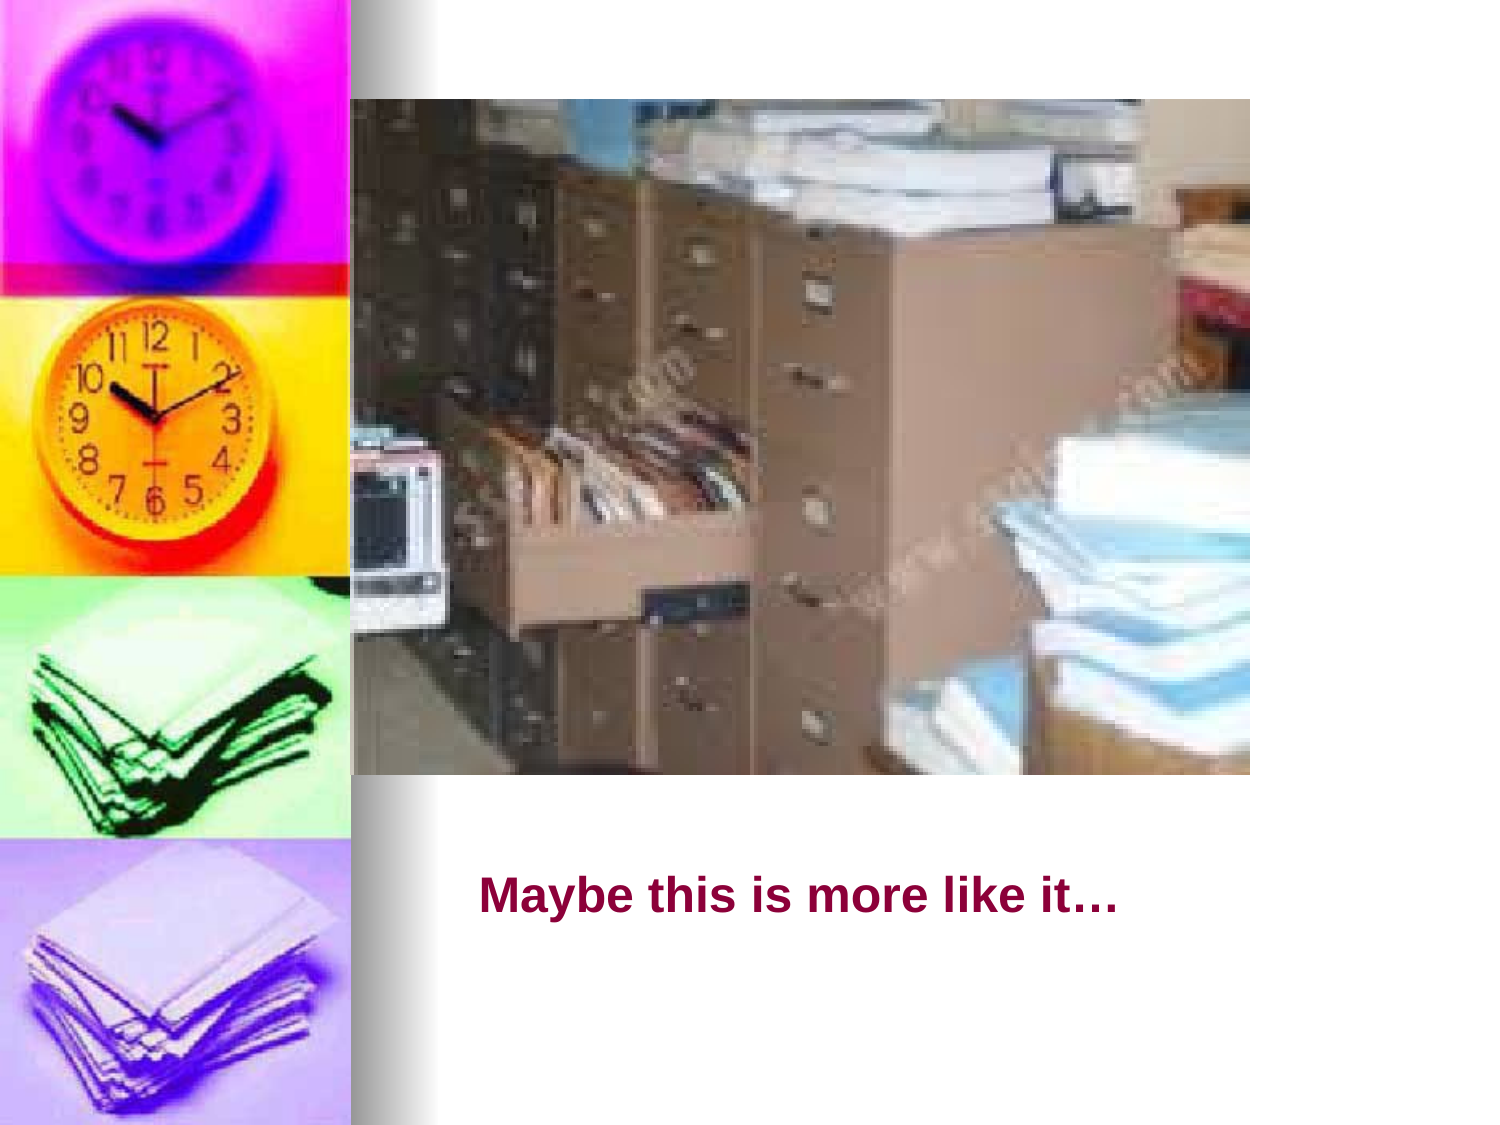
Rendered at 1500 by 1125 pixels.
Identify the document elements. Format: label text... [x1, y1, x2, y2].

picture [0, 0, 1251, 1125]
title Maybe this is more like it… [349, 837, 1251, 931]
